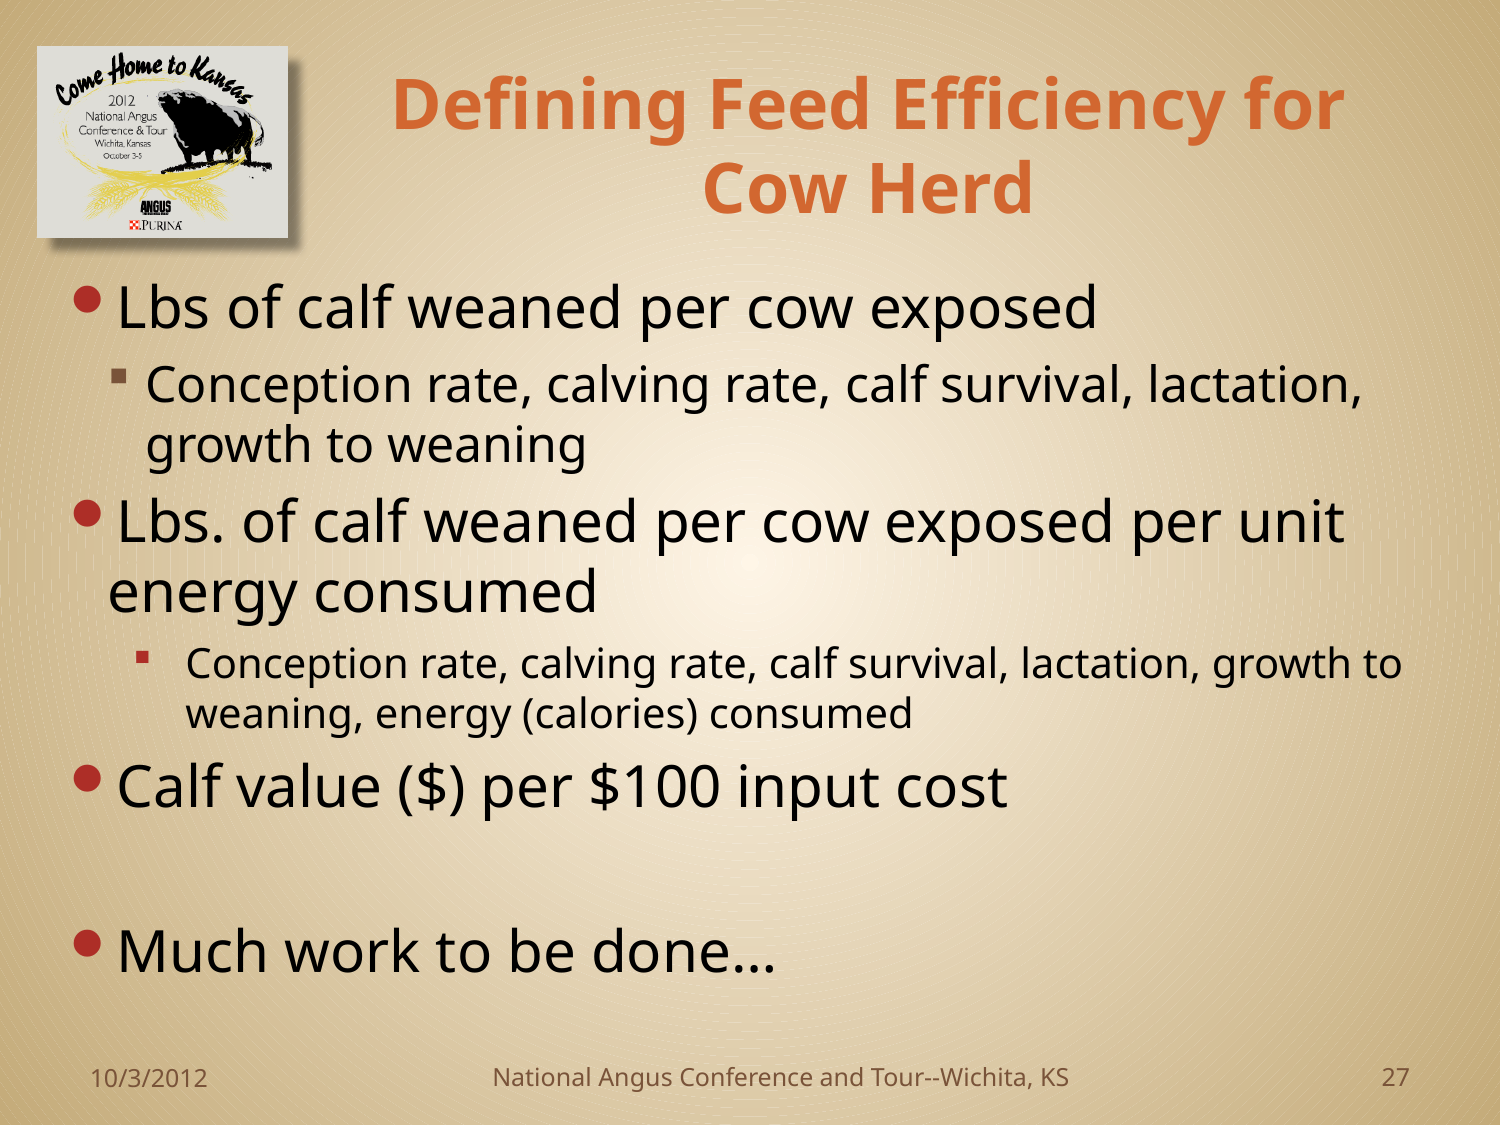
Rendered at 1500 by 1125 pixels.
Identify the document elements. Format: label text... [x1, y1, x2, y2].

list Lbs of calf weaned per cow exposed Conception rate, calving rate, calf survival, lactation, growth to weaning Lbs. of calf weaned per cow exposed per unit energy consumed Conception rate, calving rate, calf survival, lactation, growth to weaning, energy (calories) consumed Calf value ($) per $100 input cost Much work to be done… [62, 262, 1438, 1125]
picture [37, 111, 288, 146]
picture [37, 147, 288, 238]
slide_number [75, 1062, 237, 1100]
title Defining Feed Efficiency for Cow Herd [312, 50, 1425, 110]
title Defining Feed Efficiency for Cow Herd [312, 147, 1425, 238]
picture [37, 46, 288, 110]
title Defining Feed Efficiency for Cow Herd [312, 111, 1425, 146]
slide_number 27 [1350, 1062, 1425, 1103]
footer National Angus Conference and Tour--Wichita, KS [237, 1062, 1325, 1103]
